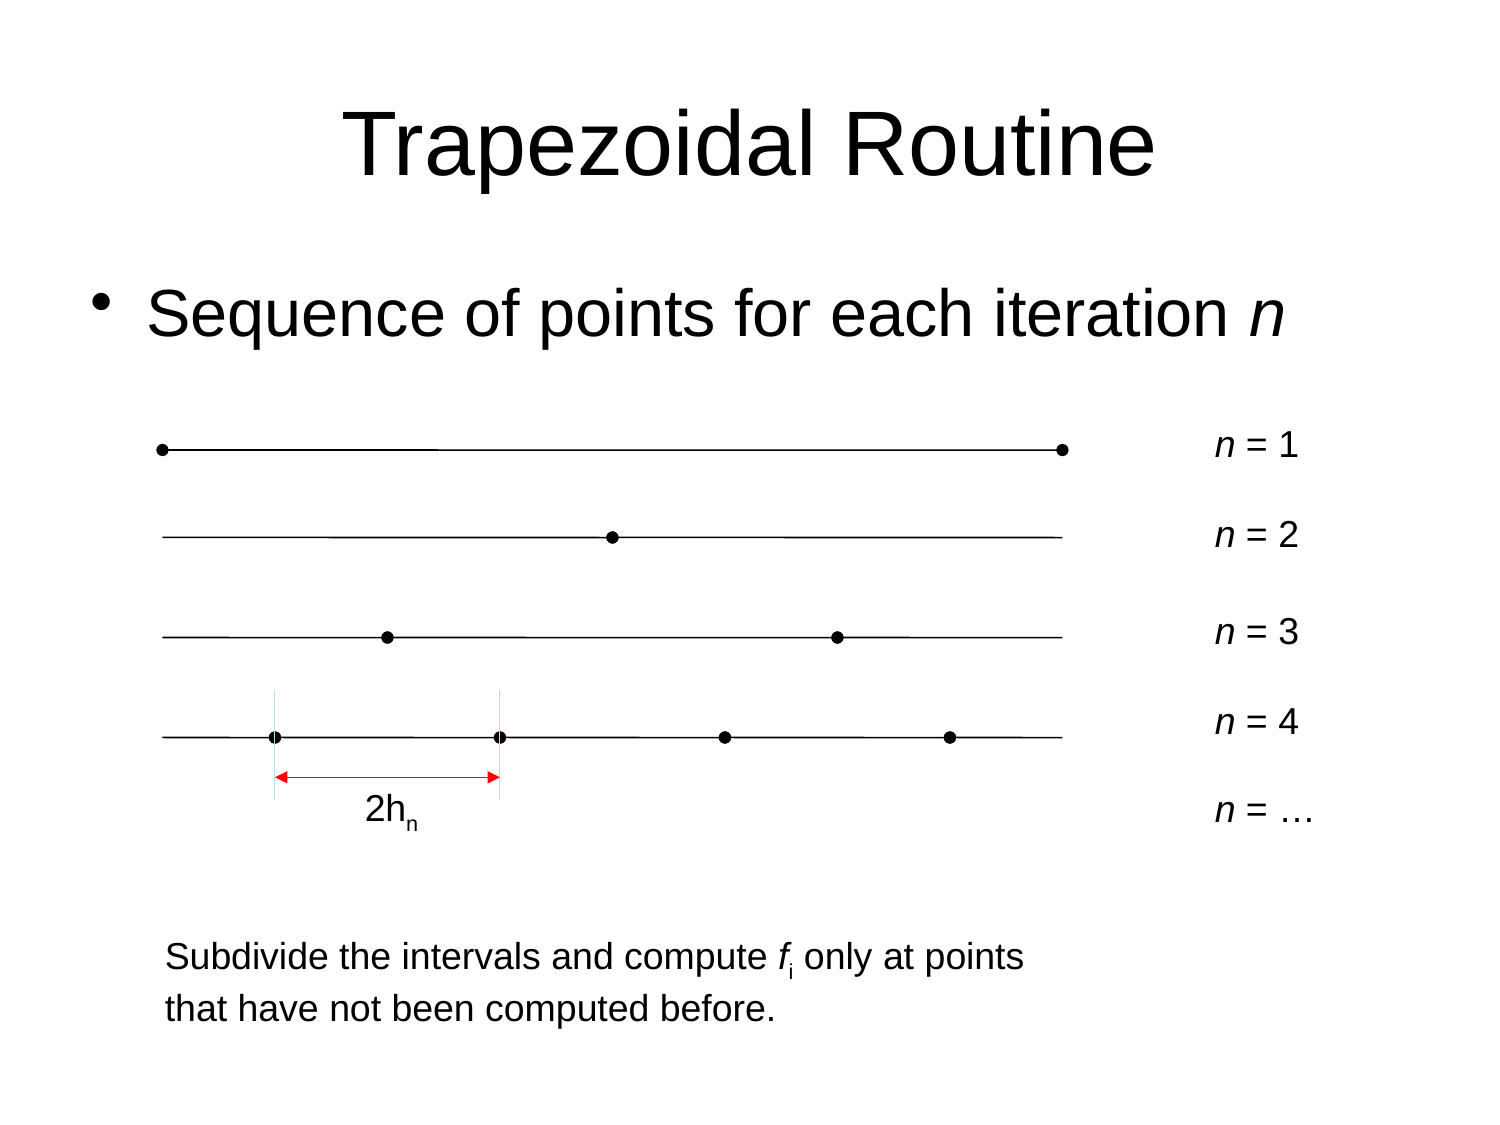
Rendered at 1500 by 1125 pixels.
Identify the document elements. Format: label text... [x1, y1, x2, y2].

text_box 2hn [349, 778, 438, 843]
text_box n = … [1199, 777, 1338, 837]
text_box [156, 443, 1069, 457]
list Sequence of points for each iteration n [75, 262, 1425, 1005]
text_box [162, 731, 274, 744]
text_box [381, 631, 844, 644]
text_box Subdivide the intervals and compute fi only at points that have not been computed before. [149, 924, 1050, 1036]
text_box n = 2 [1200, 502, 1375, 562]
text_box [606, 531, 1063, 544]
title Trapezoidal Routine [75, 45, 1425, 233]
text_box n = 1 [1200, 412, 1375, 473]
text_box [493, 731, 499, 744]
text_box [943, 731, 1063, 744]
text_box [501, 731, 718, 744]
text_box [276, 731, 282, 744]
text_box n = 4 [1199, 689, 1338, 750]
text_box [718, 731, 943, 744]
text_box n = 3 [1200, 599, 1325, 660]
